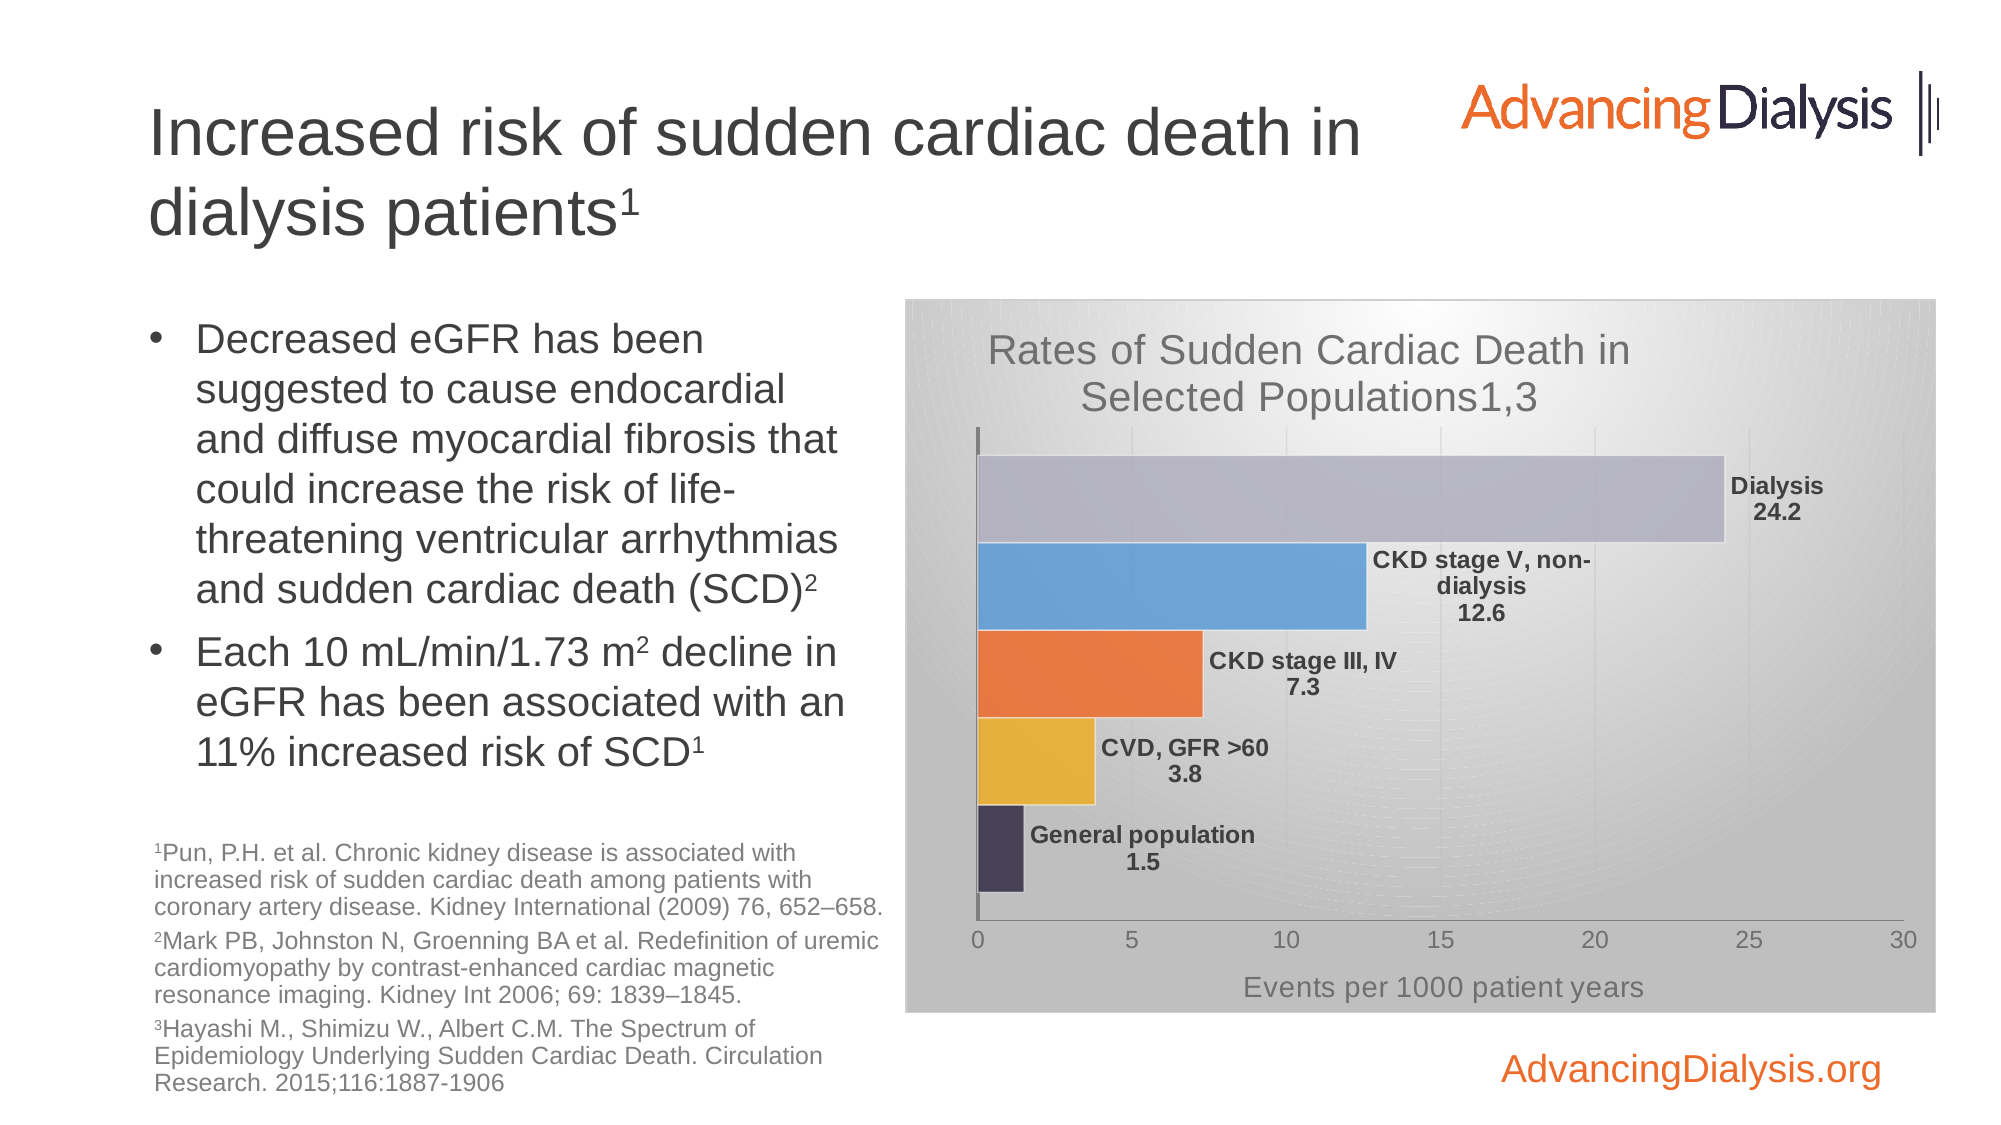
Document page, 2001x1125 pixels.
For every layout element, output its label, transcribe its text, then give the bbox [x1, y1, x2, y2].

list Decreased eGFR has been suggested to cause endocardial and diffuse myocardial fibrosis that could increase the risk of life-threatening ventricular arrhythmias and sudden cardiac death (SCD)2 Each 10 mL/min/1.73 m2 decline in eGFR has been associated with an 11% increased risk of SCD1 [137, 306, 872, 812]
picture [1461, 71, 1939, 156]
list 1Pun, P.H. et al. Chronic kidney disease is associated with increased risk of sudden cardiac death among patients with coronary artery disease. Kidney International (2009) 76, 652–658. 2Mark PB, Johnston N, Groenning BA et al. Redefinition of uremic cardiomyopathy by contrast-enhanced cardiac magnetic resonance imaging. Kidney Int 2006; 69: 1839–1845. 3Hayashi M., Shimizu W., Albert C.M. The Spectrum of Epidemiology Underlying Sudden Cardiac Death. Circulation Research. 2015;116:1887-1906 [142, 834, 906, 1125]
chart [905, 299, 1937, 1014]
title Increased risk of sudden cardiac death in dialysis patients1 [137, 59, 1380, 278]
